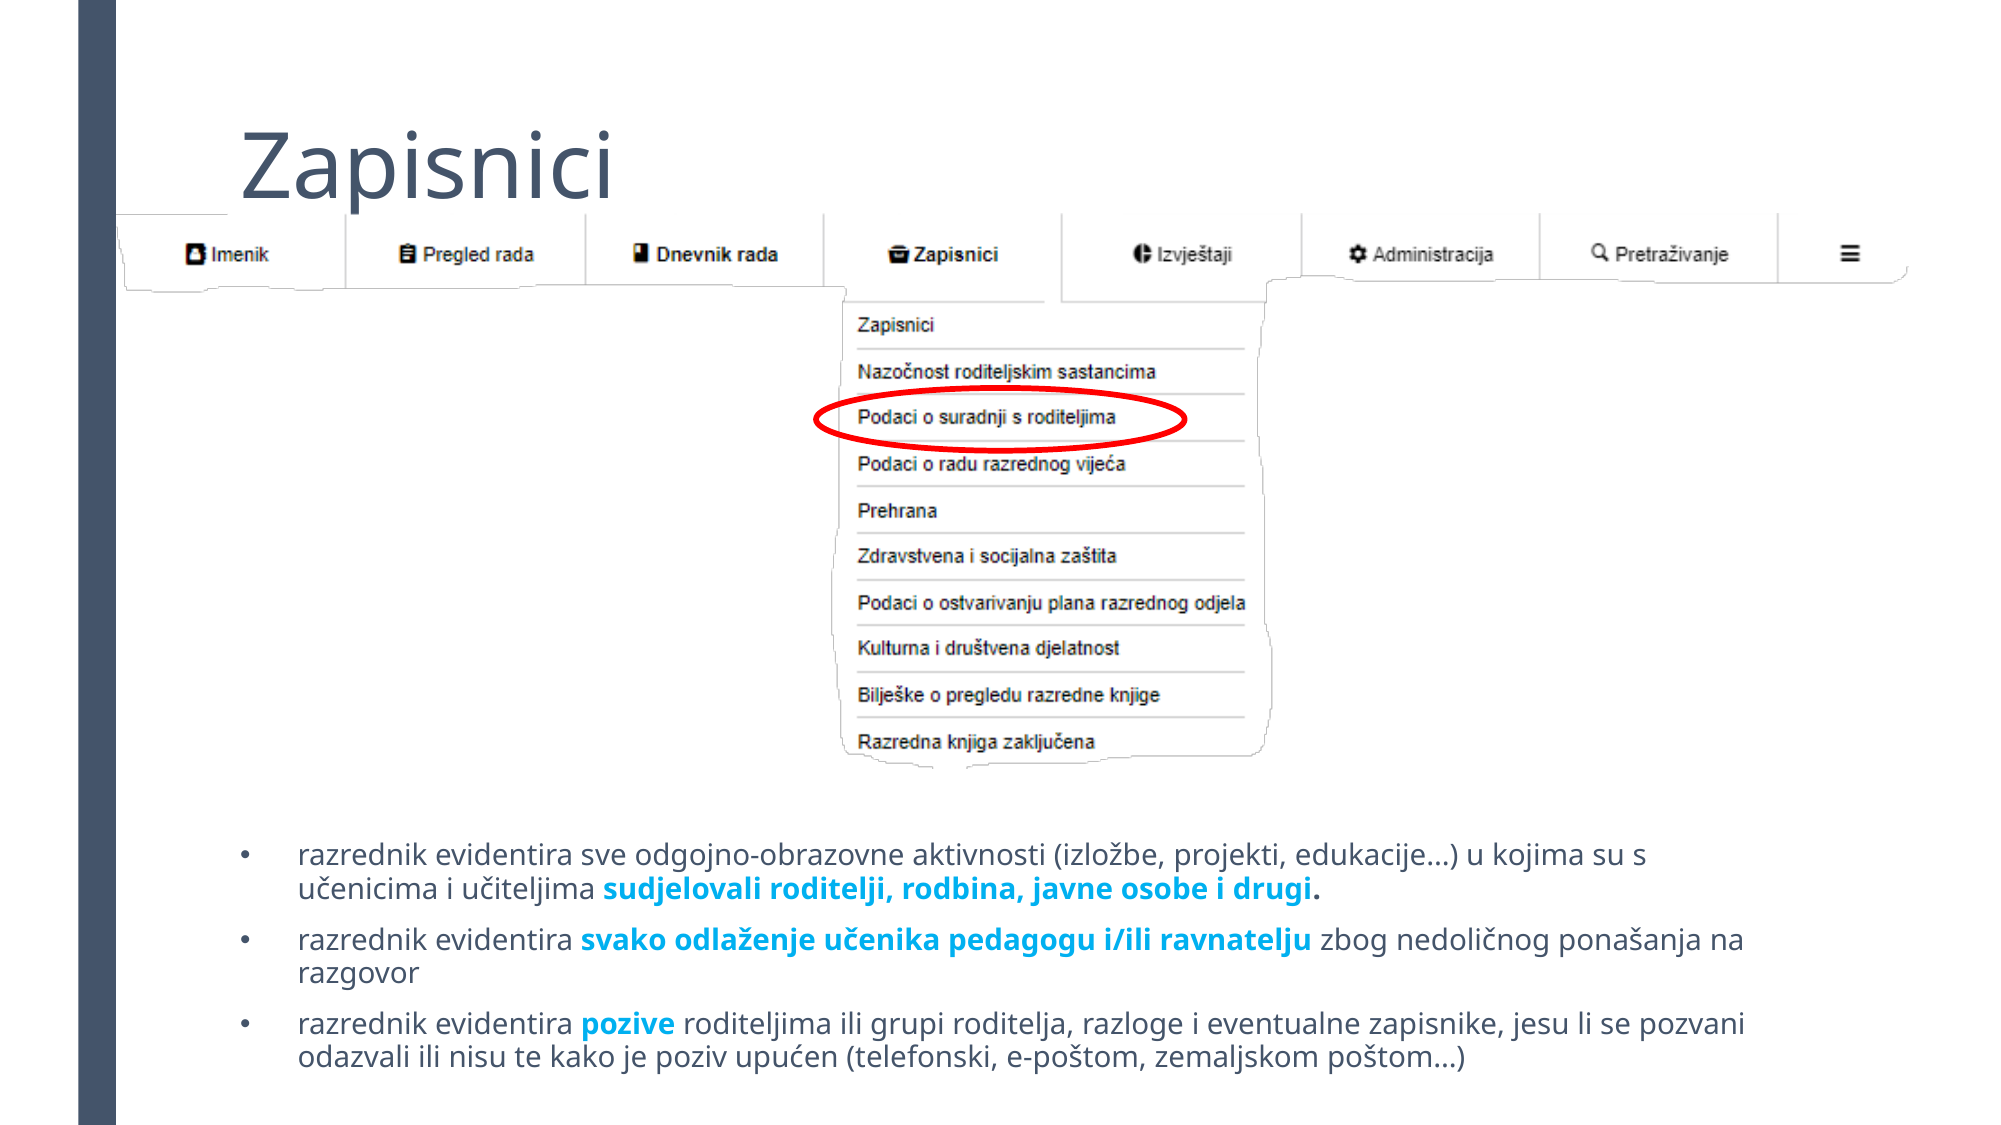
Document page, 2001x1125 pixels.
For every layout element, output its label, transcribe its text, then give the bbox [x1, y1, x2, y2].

list razrednik evidentira sve odgojno-obrazovne aktivnosti (izložbe, projekti, edukacije…) u kojima su s učenicima i učiteljima sudjelovali roditelji, rodbina, javne osobe i drugi. razrednik evidentira svako odlaženje učenika pedagogu i/ili ravnatelju zbog nedoličnog ponašanja na razgovor razrednik evidentira pozive roditeljima ili grupi roditelja, razloge i eventualne zapisnike, jesu li se pozvani odazvali ili nisu te kako je poziv upućen (telefonski, e-poštom, zemaljskom poštom…) [225, 831, 1800, 1083]
title Zapisnici [225, 112, 1800, 213]
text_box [116, 213, 1909, 769]
